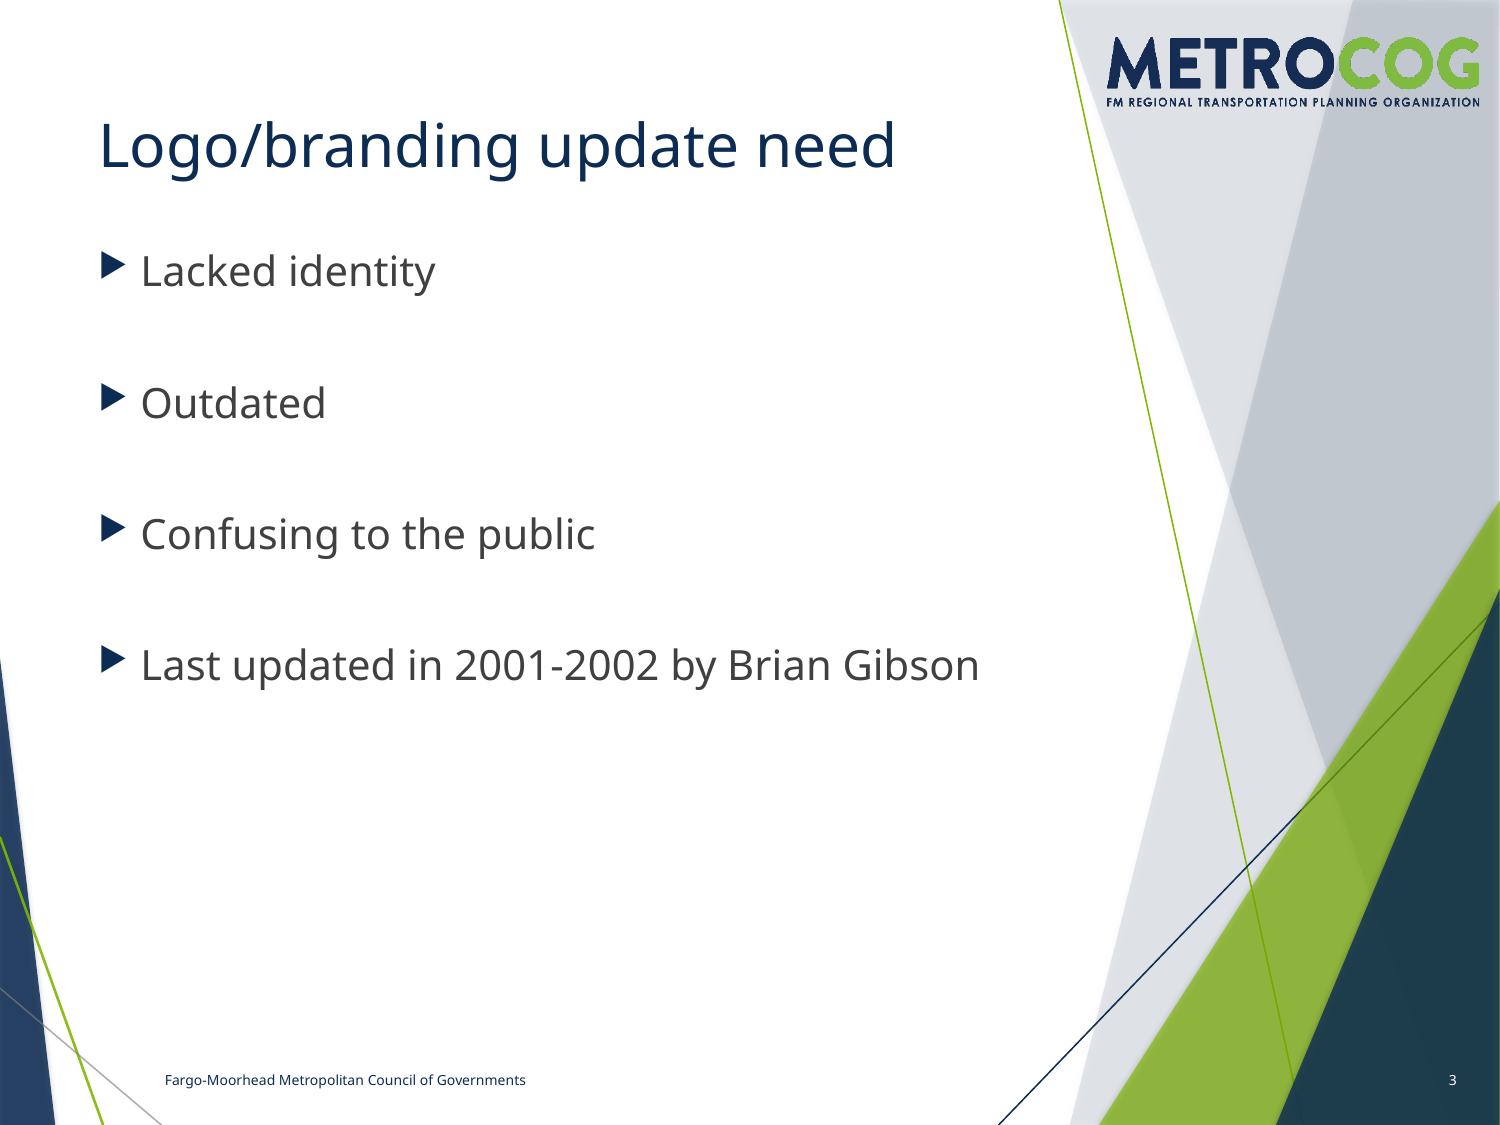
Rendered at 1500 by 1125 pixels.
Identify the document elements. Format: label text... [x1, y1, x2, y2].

list Lacked identity Outdated Confusing to the public Last updated in 2001-2002 by Brian Gibson [83, 237, 1100, 875]
slide_number 3 [1425, 1050, 1472, 1111]
title Logo/branding update need [83, 99, 1141, 317]
footer Fargo-Moorhead Metropolitan Council of Governments [149, 1050, 1013, 1111]
picture [1107, 37, 1481, 113]
